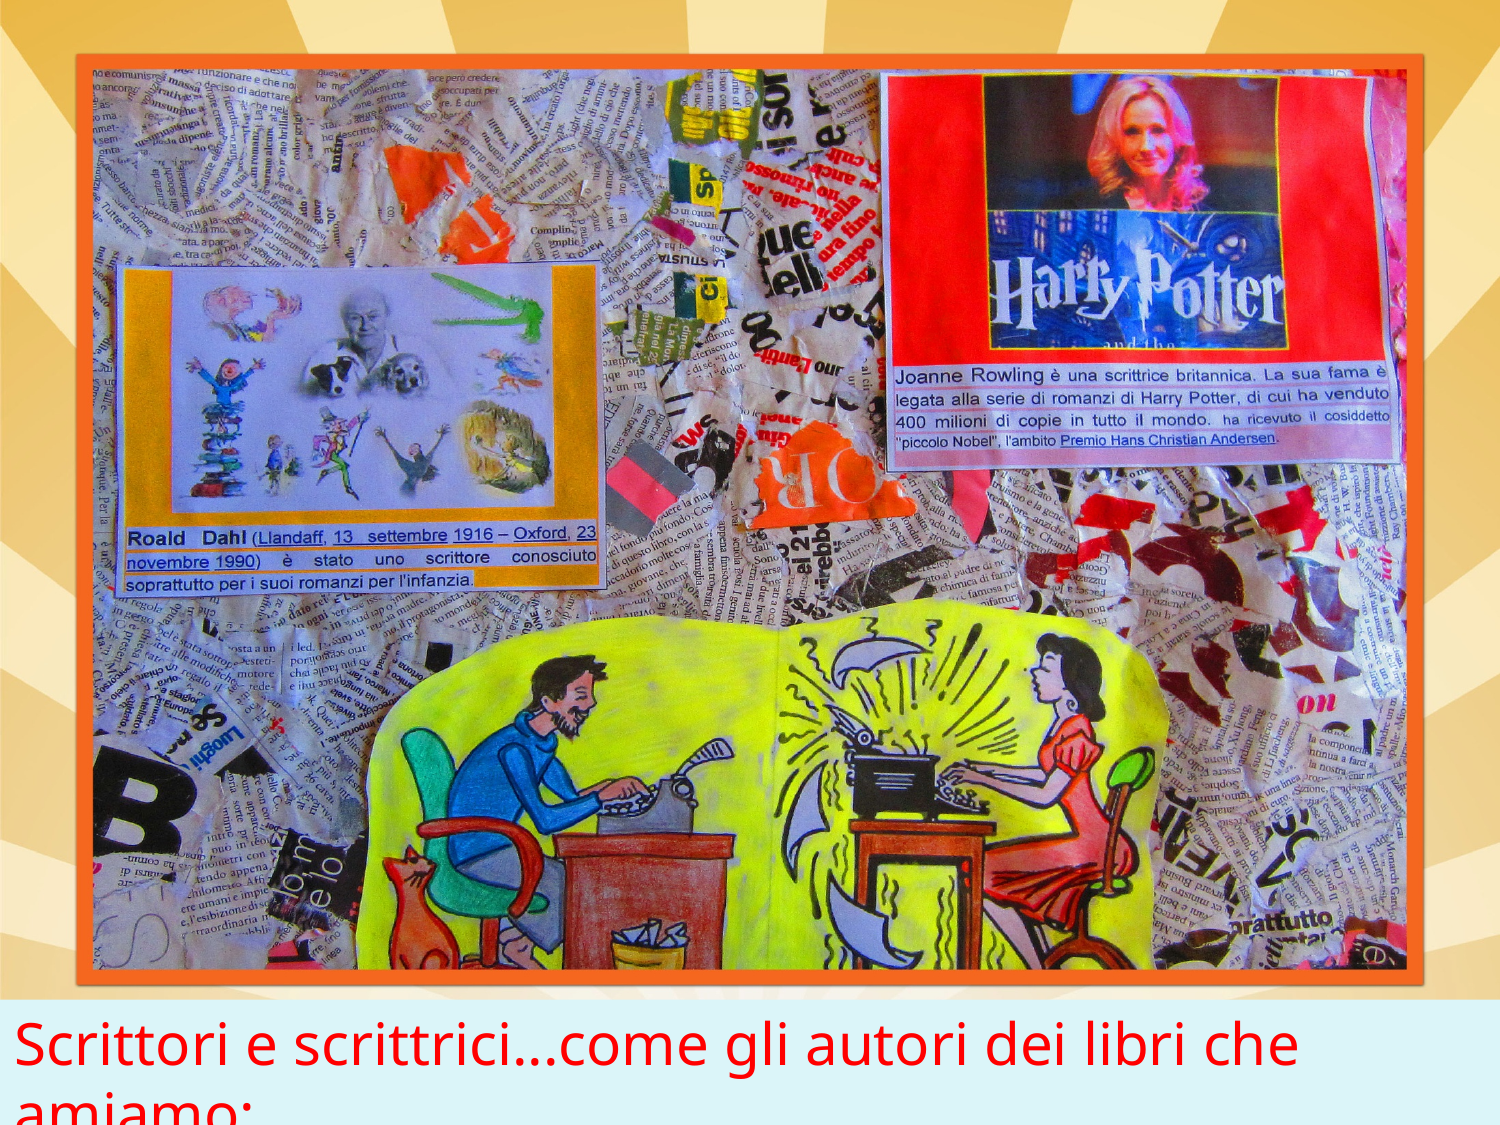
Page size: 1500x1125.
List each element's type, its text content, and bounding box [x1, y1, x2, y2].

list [0, 0, 1500, 1038]
text_box Scrittori e scrittrici...come gli autori dei libri che amiamo: Roald Dahl e Joanne Rowling [0, 1048, 1500, 1125]
